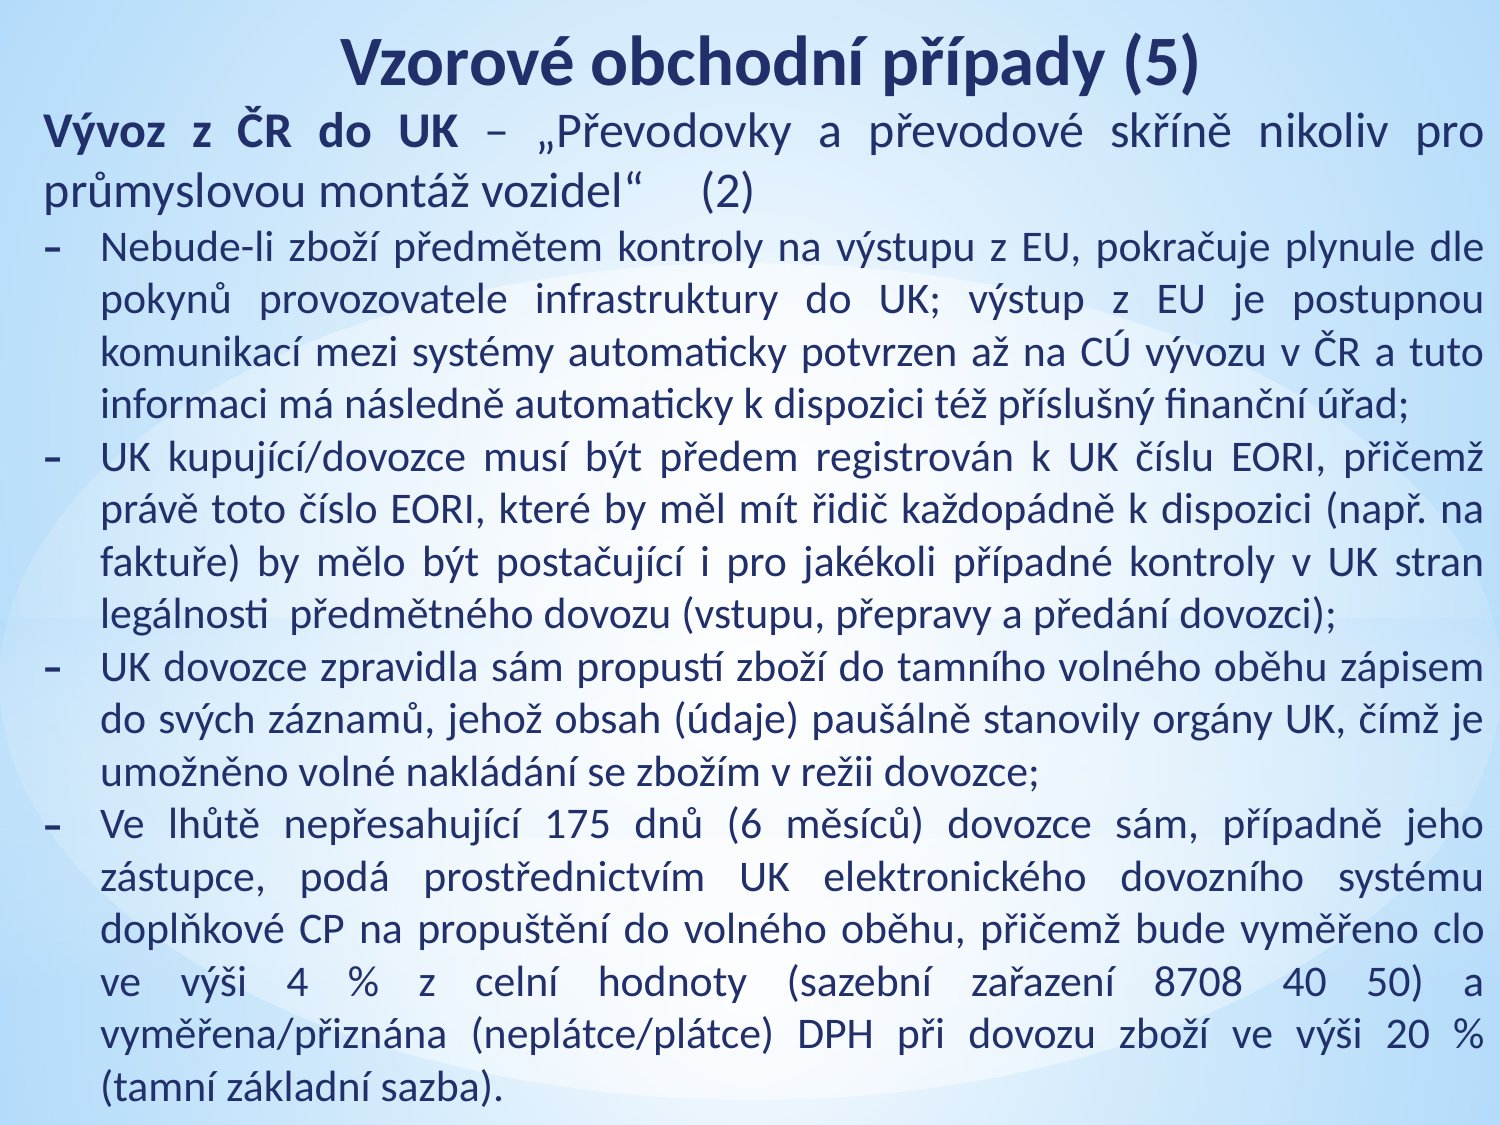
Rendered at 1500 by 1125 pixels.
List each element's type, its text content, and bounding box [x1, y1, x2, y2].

list Vývoz z ČR do UK – „Převodovky a převodové skříně nikoliv pro průmyslovou montáž vozidel“ (2) Nebude-li zboží předmětem kontroly na výstupu z EU, pokračuje plynule dle pokynů provozovatele infrastruktury do UK; výstup z EU je postupnou komunikací mezi systémy automaticky potvrzen až na CÚ vývozu v ČR a tuto informaci má následně automaticky k dispozici též příslušný finanční úřad; UK kupující/dovozce musí být předem registrován k UK číslu EORI, přičemž právě toto číslo EORI, které by měl mít řidič každopádně k dispozici (např. na faktuře) by mělo být postačující i pro jakékoli případné kontroly v UK stran legálnosti předmětného dovozu (vstupu, přepravy a předání dovozci); UK dovozce zpravidla sám propustí zboží do tamního volného oběhu zápisem do svých záznamů, jehož obsah (údaje) paušálně stanovily orgány UK, čímž je umožněno volné nakládání se zbožím v režii dovozce; Ve lhůtě nepřesahující 175 dnů (6 měsíců) dovozce sám, případně jeho zástupce, podá prostřednictvím UK elektronického dovozního systému doplňkové CP na propuštění do volného oběhu, přičemž bude vyměřeno clo ve výši 4 % z celní hodnoty (sazební zařazení 8708 40 50) a vyměřena/přiznána (neplátce/plátce) DPH při dovozu zboží ve výši 20 % (tamní základní sazba). [0, 90, 1500, 1059]
title Vzorové obchodní případy (5) [159, 7, 1363, 90]
